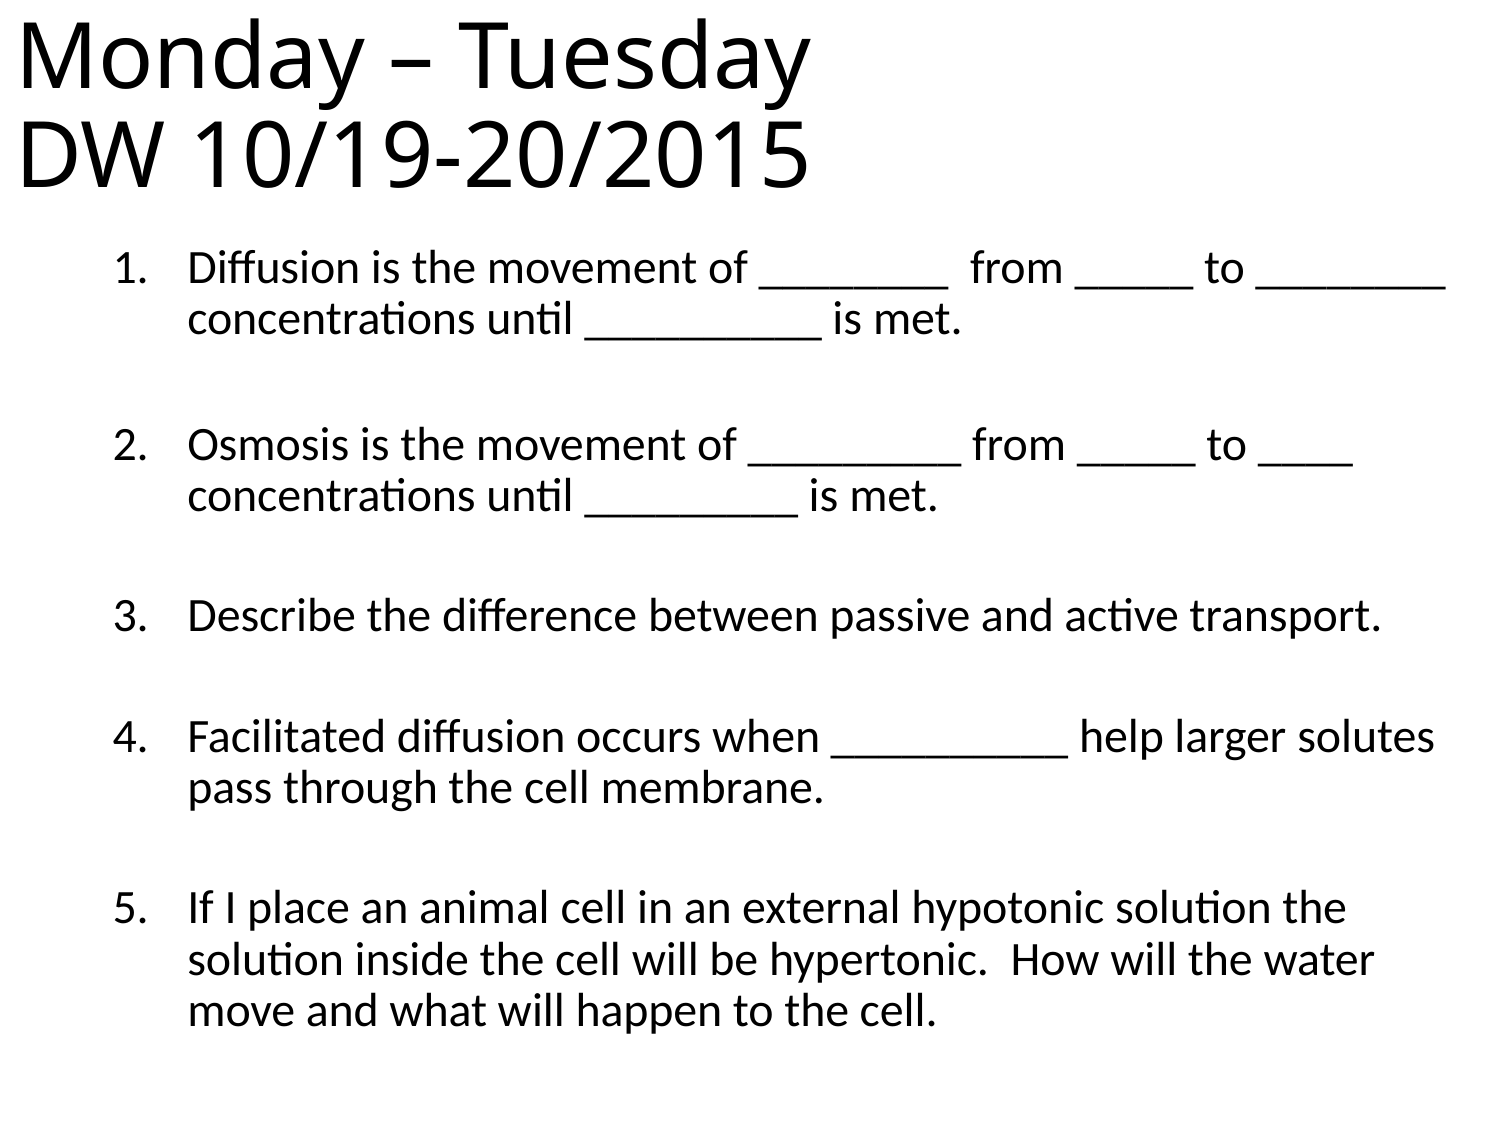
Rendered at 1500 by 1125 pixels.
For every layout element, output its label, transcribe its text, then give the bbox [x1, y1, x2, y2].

list Diffusion is the movement of ________ from _____ to ________ concentrations until __________ is met. Osmosis is the movement of _________ from _____ to ____ concentrations until _________ is met. Describe the difference between passive and active transport. Facilitated diffusion occurs when __________ help larger solutes pass through the cell membrane. If I place an animal cell in an external hypotonic solution the solution inside the cell will be hypertonic. How will the water move and what will happen to the cell. [97, 234, 1470, 1104]
title Monday – Tuesday DW 10/19-20/2015 [0, 0, 1294, 218]
